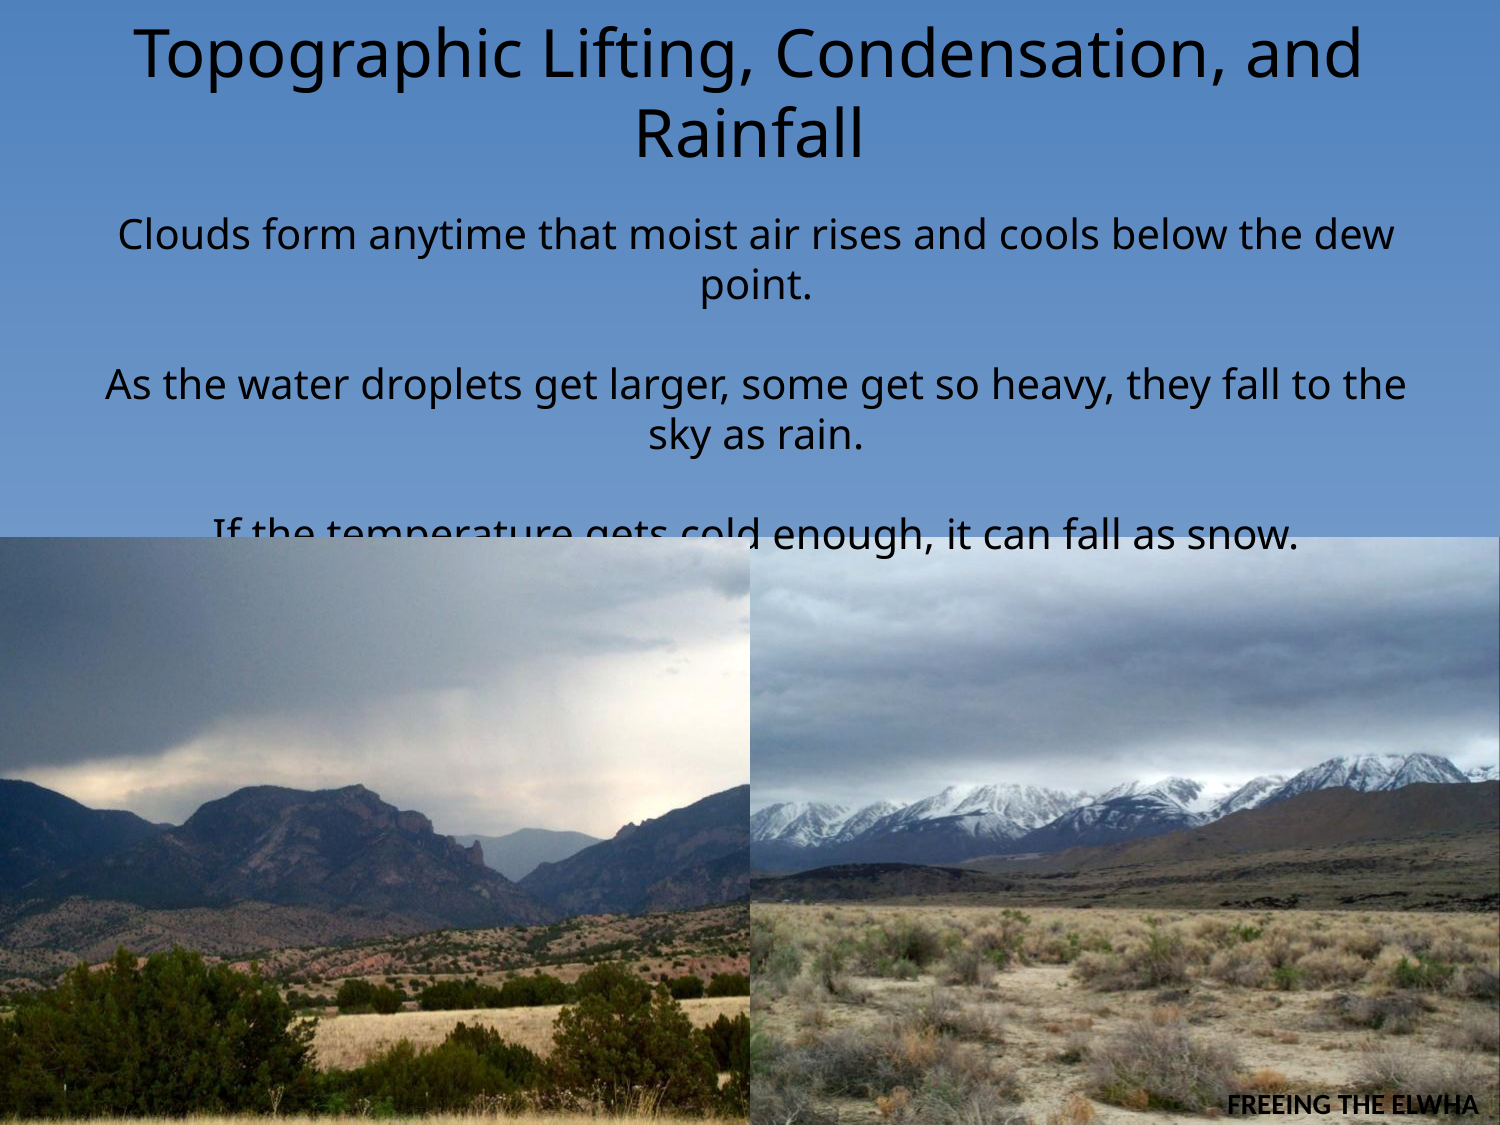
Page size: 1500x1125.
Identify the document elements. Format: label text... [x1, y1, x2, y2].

title Topographic Lifting, Condensation, and Rainfall [75, 45, 1425, 138]
picture [0, 537, 1500, 1125]
text_box Clouds form anytime that moist air rises and cools below the dew point. As the water droplets get larger, some get so heavy, they fall to the sky as rain. If the temperature gets cold enough, it can fall as snow. [62, 200, 1450, 537]
